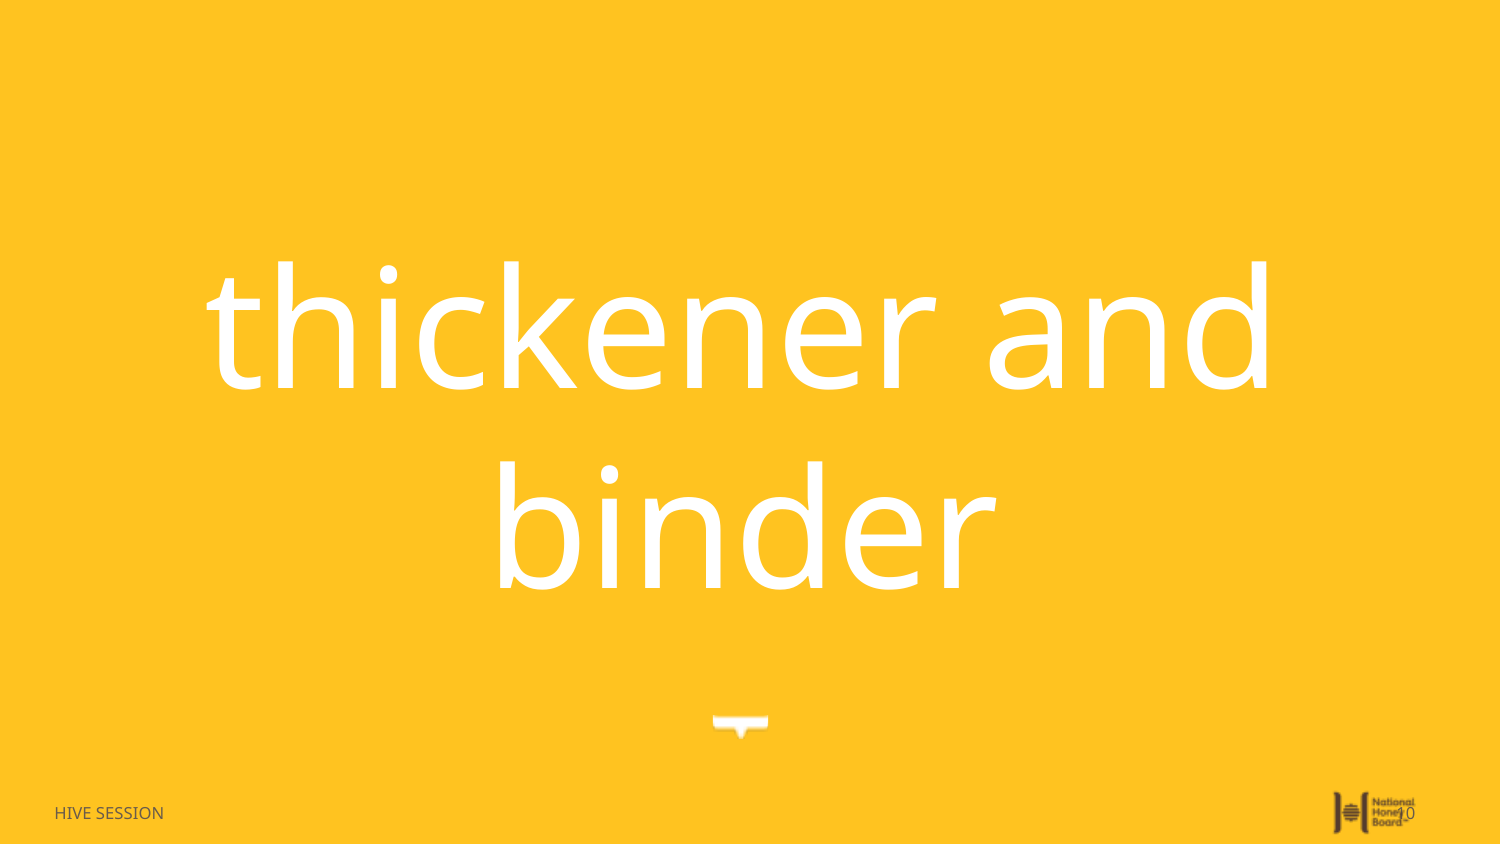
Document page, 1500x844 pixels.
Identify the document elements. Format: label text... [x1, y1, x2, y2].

title thickener and binder [65, 0, 1421, 844]
